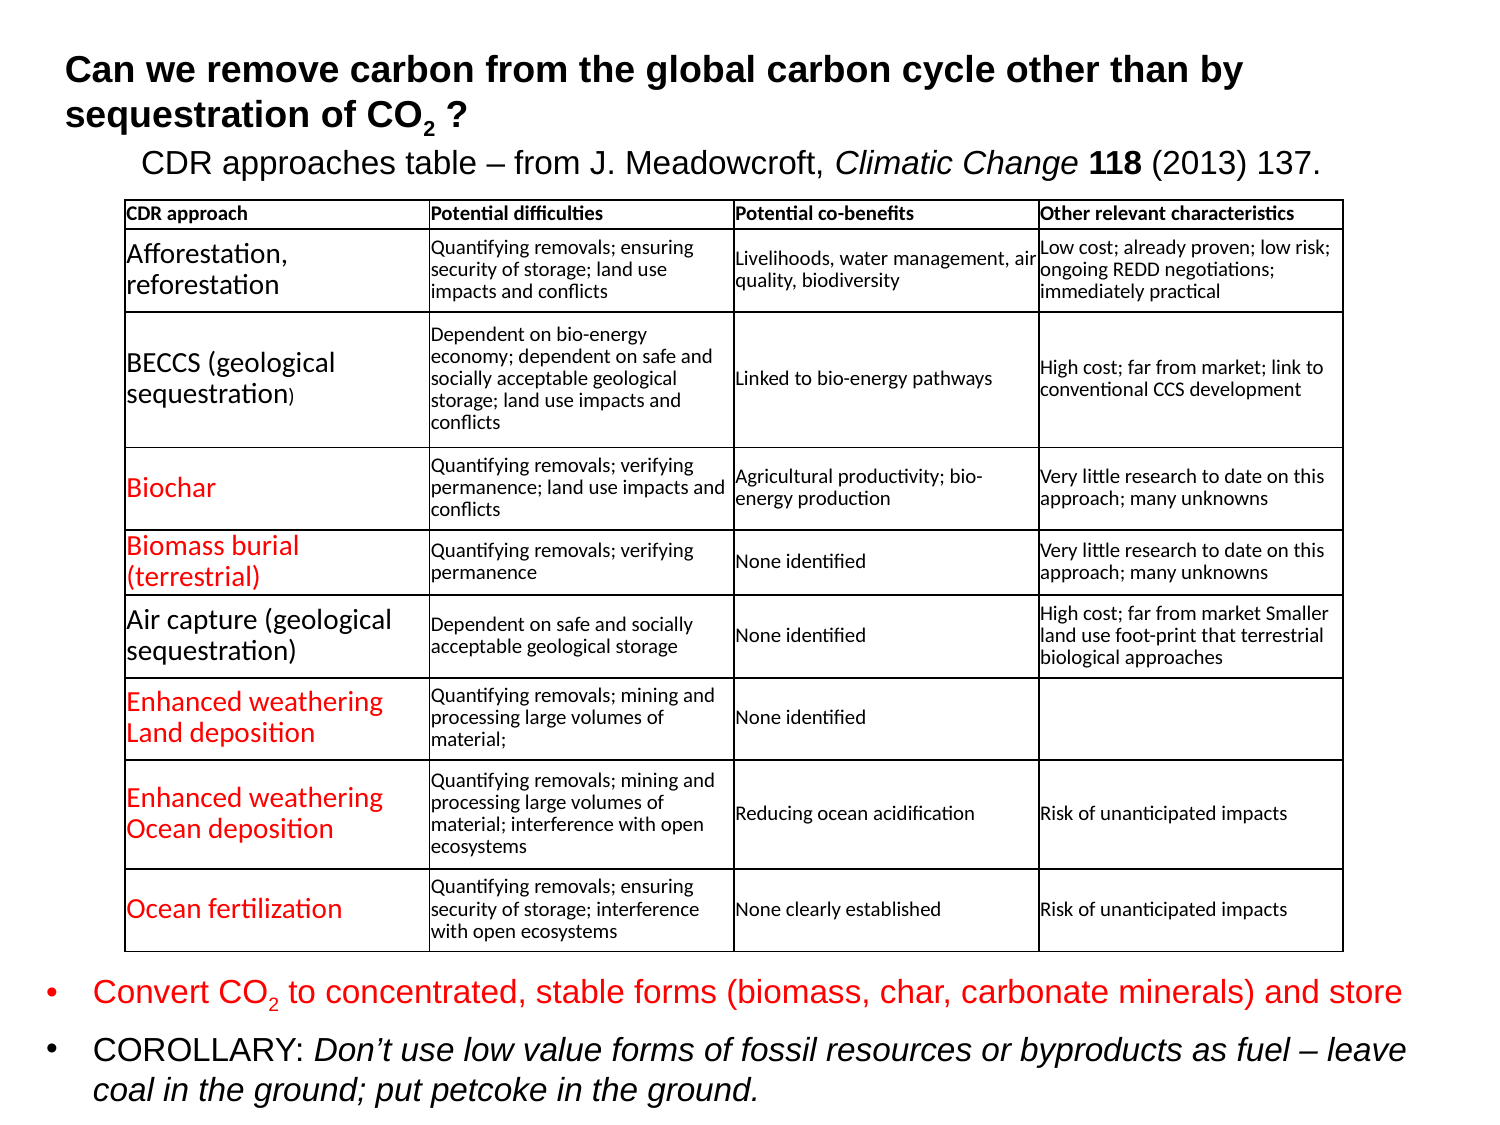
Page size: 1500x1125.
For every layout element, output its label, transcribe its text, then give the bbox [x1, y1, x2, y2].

table_cell Agricultural productivity; bio-energy production [735, 448, 1038, 529]
table_cell Reducing ocean acidification [735, 761, 1038, 868]
table_header Other relevant characteristics [1040, 201, 1342, 228]
table_cell Risk of unanticipated impacts [1040, 761, 1342, 868]
table_cell Quantifying removals; verifying permanence; land use impacts and conflicts [430, 448, 733, 529]
text_box Convert CO2 to concentrated, stable forms (biomass, char, carbonate minerals) and store COROLLARY: Don’t use low value forms of fossil resources or byproducts as fuel – leave coal in the ground; put petcoke in the ground. [31, 962, 1432, 1115]
table_header CDR approach [126, 201, 429, 228]
table_cell Risk of unanticipated impacts [1040, 870, 1342, 951]
table_cell Ocean fertilization [126, 870, 429, 951]
table_cell Linked to bio-energy pathways [735, 313, 1038, 447]
table_cell Quantifying removals; verifying permanence [430, 531, 733, 594]
table_cell BECCS (geological sequestration) [126, 313, 429, 447]
table_cell Livelihoods, water management, air quality, biodiversity [735, 230, 1038, 311]
table_cell Enhanced weathering Land deposition [126, 679, 429, 759]
table_cell Quantifying removals; mining and processing large volumes of material; interference with open ecosystems [430, 761, 733, 868]
table_cell Afforestation, reforestation [126, 230, 429, 311]
table_cell None identified [735, 679, 1038, 759]
text_box Can we remove carbon from the global carbon cycle other than by sequestration of CO2 ? CDR approaches table – from J. Meadowcroft, Climatic Change 118 (2013) 137. [49, 37, 1413, 189]
table_cell Quantifying removals; mining and processing large volumes of material; [430, 679, 733, 759]
table_cell High cost; far from market; link to conventional CCS development [1040, 313, 1342, 447]
table_cell Low cost; already proven; low risk; ongoing REDD negotiations; immediately practical [1040, 230, 1342, 311]
table_cell Dependent on bio-energy economy; dependent on safe and socially acceptable geological storage; land use impacts and conflicts [430, 313, 733, 447]
table_cell Quantifying removals; ensuring security of storage; land use impacts and conflicts [430, 230, 733, 311]
table_cell Dependent on safe and socially acceptable geological storage [430, 596, 733, 677]
table_cell High cost; far from market Smaller land use foot-print that terrestrial biological approaches [1040, 596, 1342, 677]
table_cell Very little research to date on this approach; many unknowns [1040, 448, 1342, 529]
table_cell Biochar [126, 448, 429, 529]
table_cell Air capture (geological sequestration) [126, 596, 429, 677]
table_header Potential co-benefits [735, 201, 1038, 228]
table_cell Quantifying removals; ensuring security of storage; interference with open ecosystems [430, 870, 733, 951]
table_cell Very little research to date on this approach; many unknowns [1040, 531, 1342, 594]
table_cell [1040, 679, 1342, 759]
table_cell Enhanced weathering Ocean deposition [126, 761, 429, 868]
table_cell None identified [735, 596, 1038, 677]
table_cell None identified [735, 531, 1038, 594]
table_cell Biomass burial (terrestrial) [126, 531, 429, 594]
table_header Potential difficulties [430, 201, 733, 228]
table_cell None clearly established [735, 870, 1038, 951]
